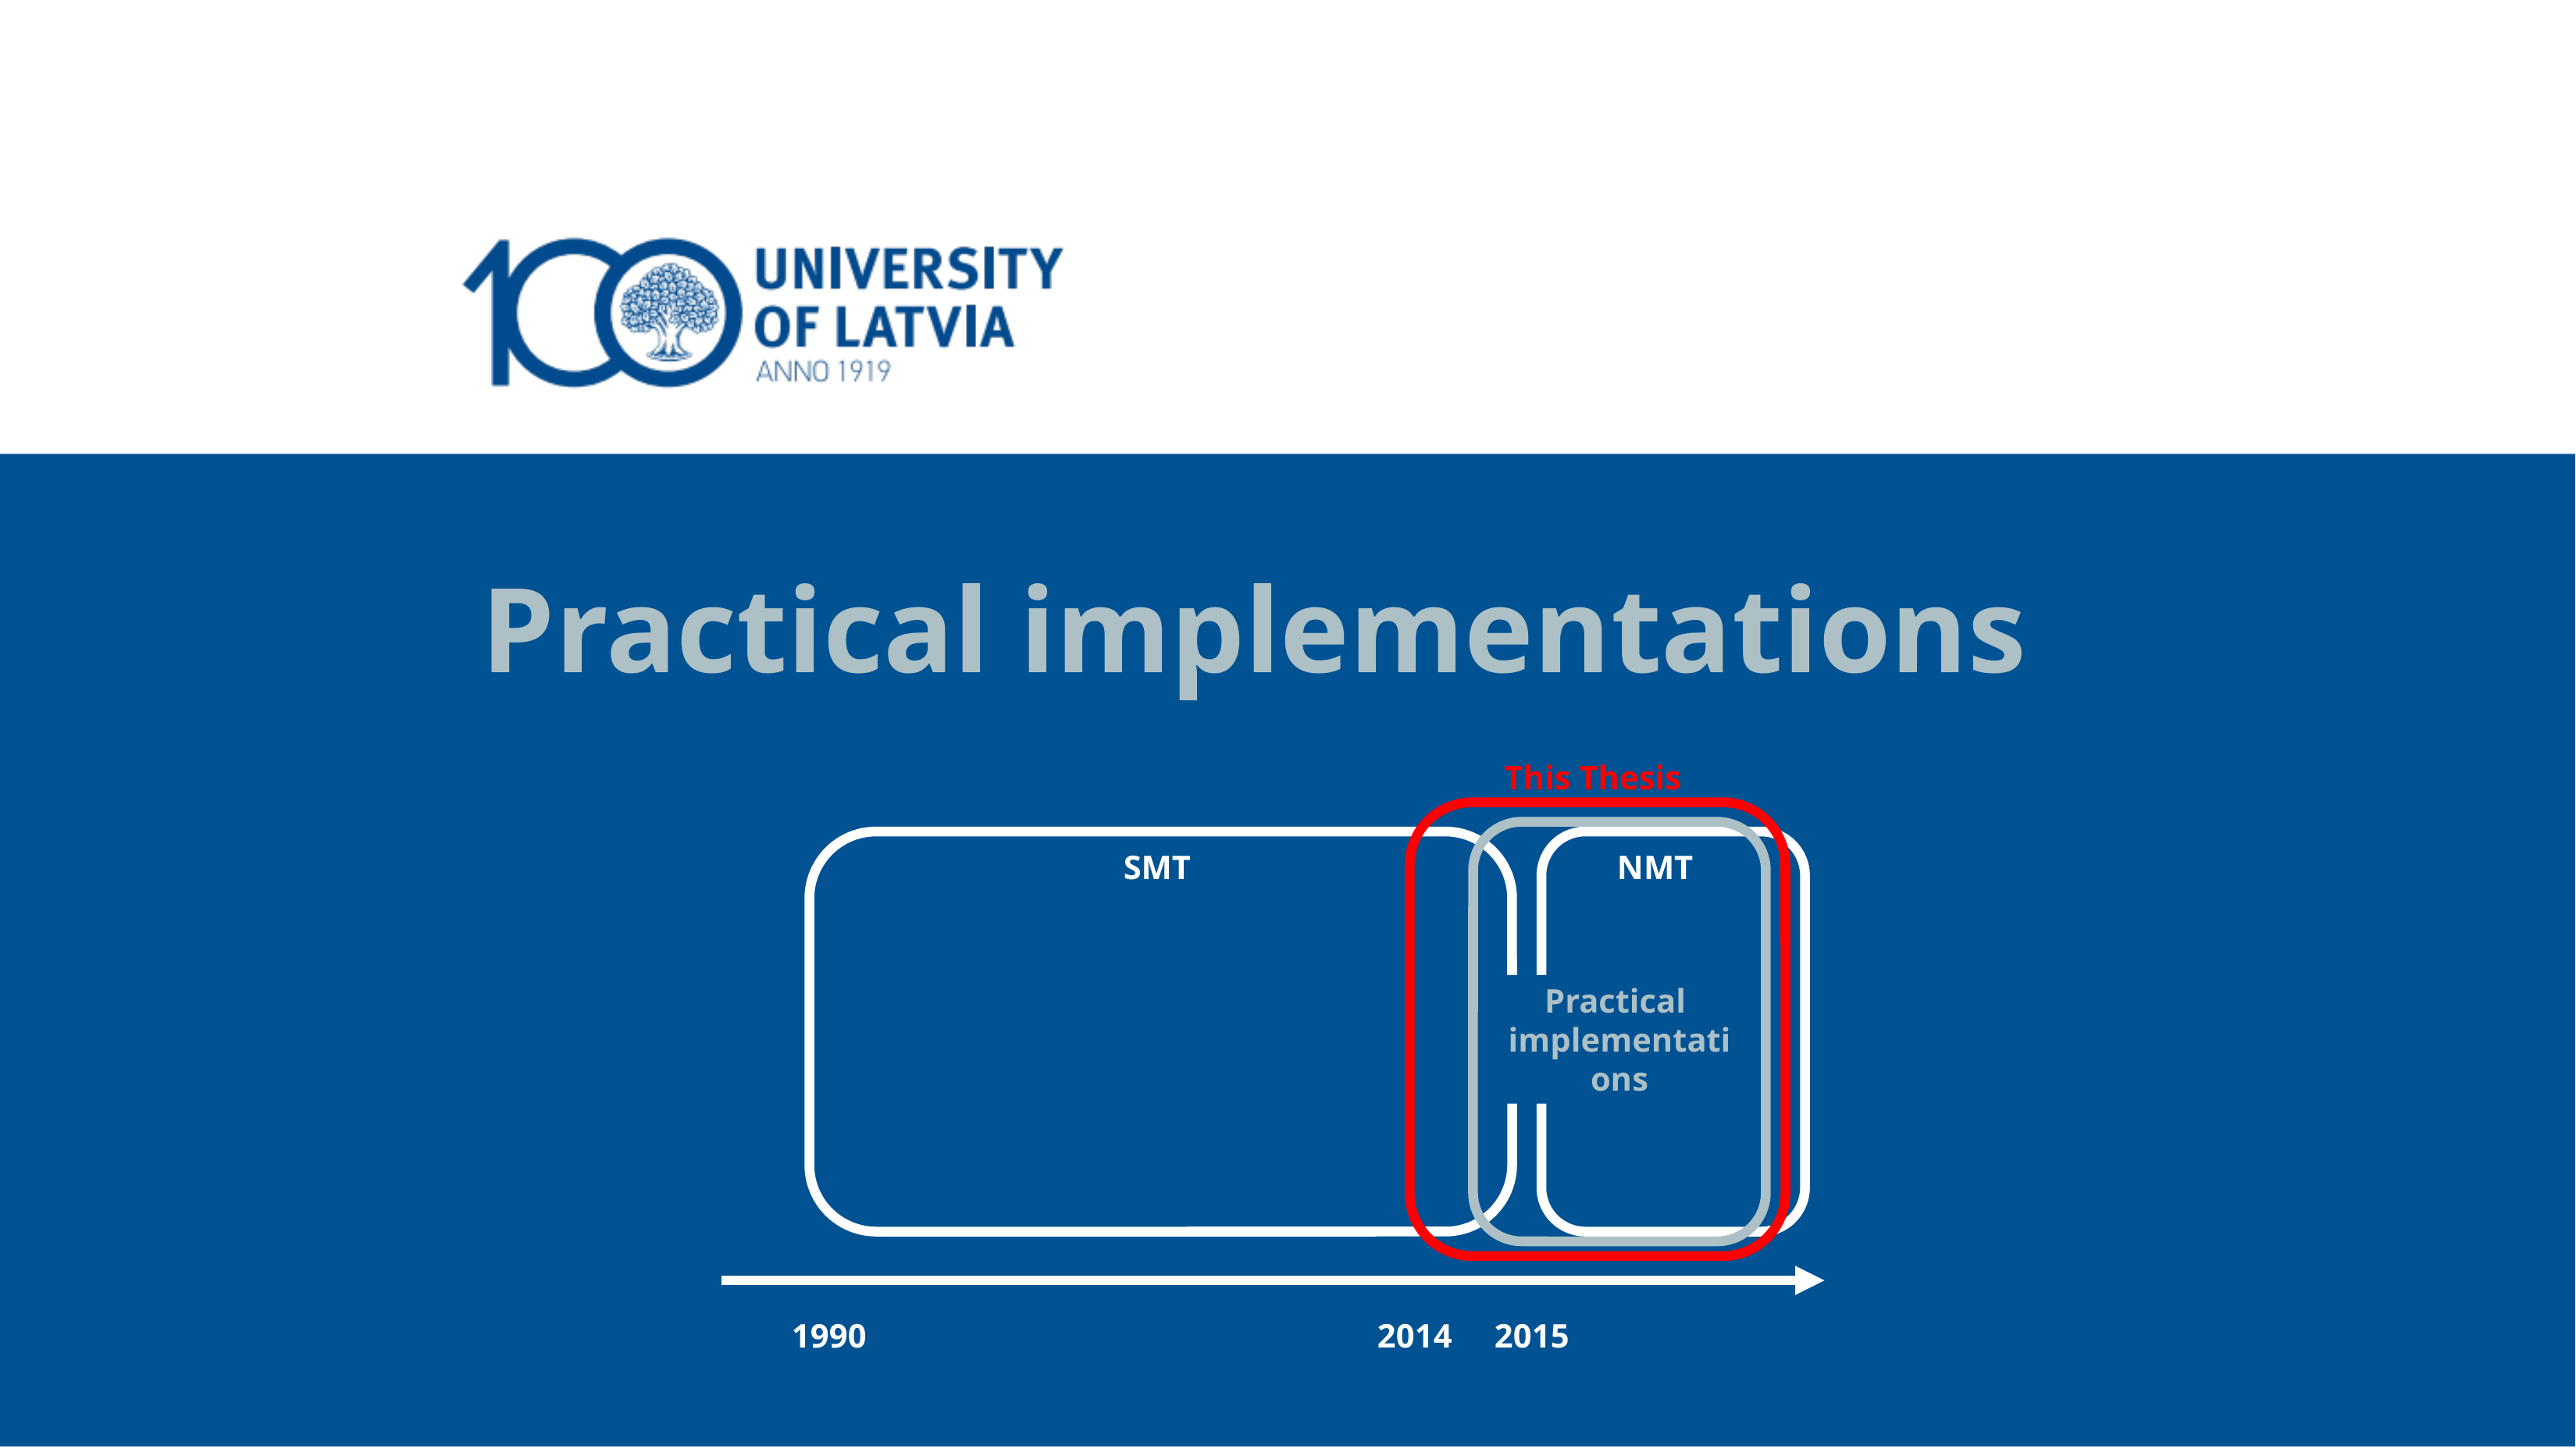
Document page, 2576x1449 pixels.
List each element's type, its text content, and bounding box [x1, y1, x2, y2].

list Practical implementations [469, 539, 2098, 1125]
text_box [721, 750, 1825, 1362]
